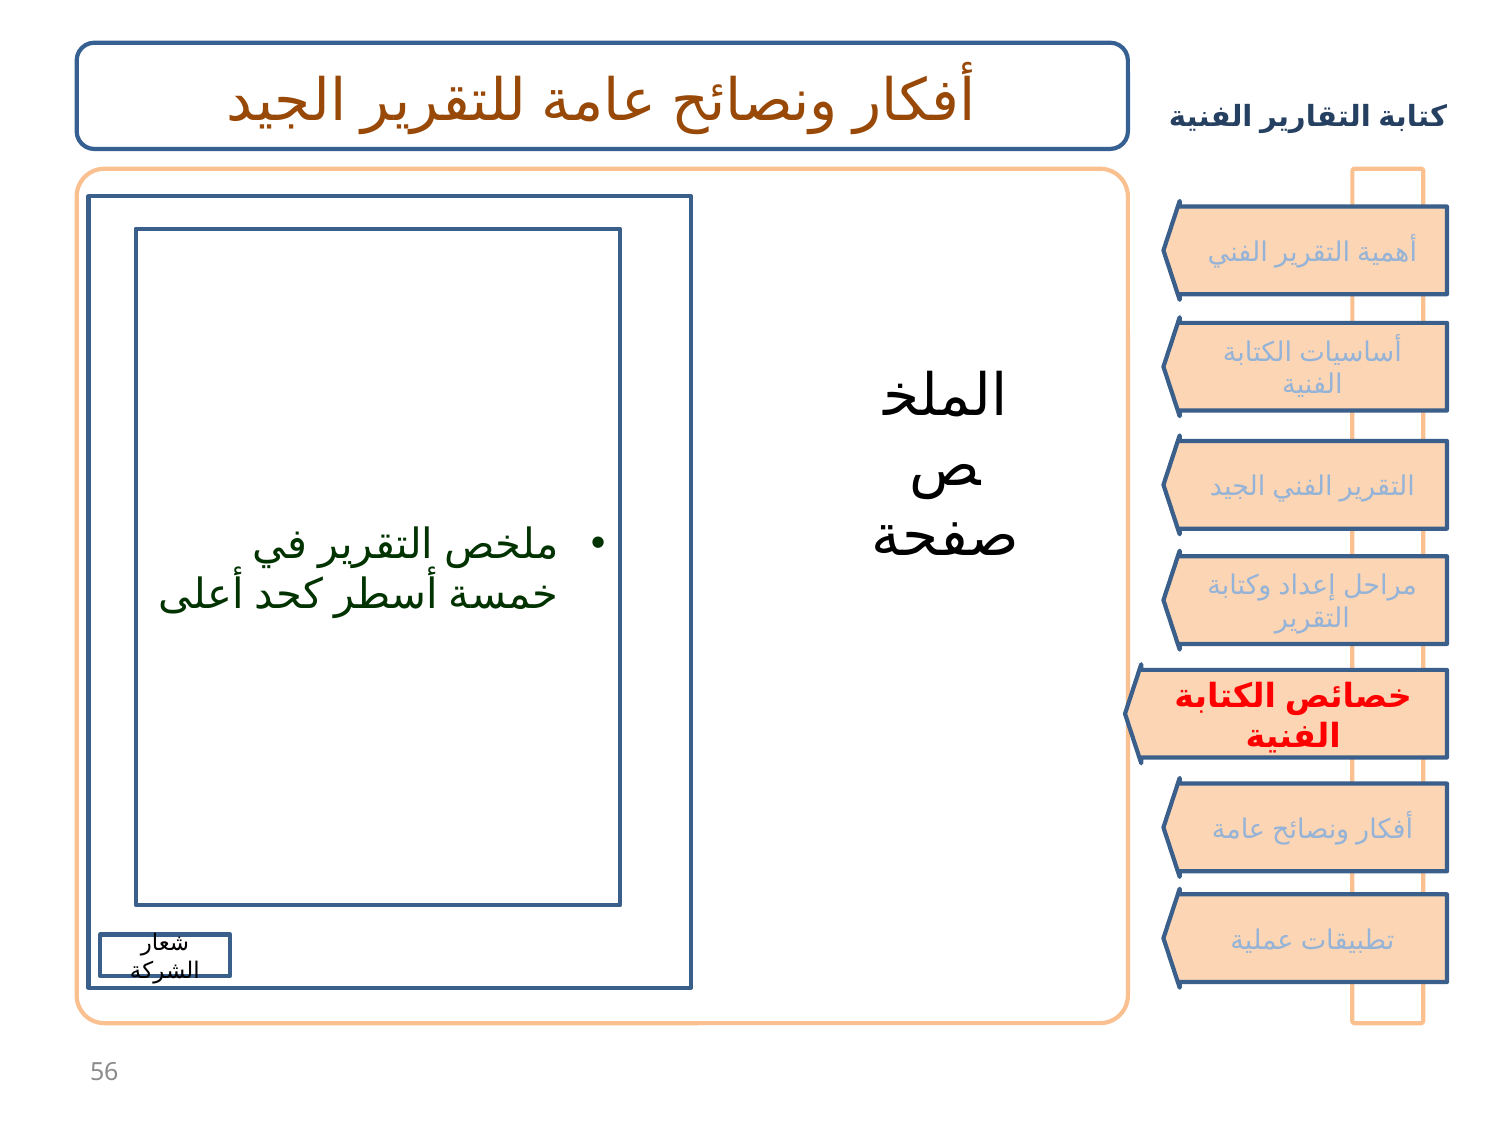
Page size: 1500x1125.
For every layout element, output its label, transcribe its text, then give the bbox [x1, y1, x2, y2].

text_box شعار الشركة [98, 932, 232, 978]
text_box [1350, 760, 1426, 781]
text_box ملخص التقرير في خمسة أسطر كحد أعلى [134, 227, 622, 907]
text_box [1350, 647, 1426, 667]
text_box [1350, 874, 1426, 892]
text_box أهمية التقرير الفني [1161, 198, 1450, 302]
text_box [1350, 531, 1426, 554]
text_box أفكار ونصائح عامة للتقرير الجيد [75, 54, 1128, 140]
text_box أفكار ونصائح عامة [1161, 775, 1450, 879]
text_box خصائص الكتابة الفنية [1123, 662, 1450, 766]
text_box الملخص صفحة [848, 349, 1043, 575]
text_box [1350, 985, 1426, 1026]
text_box مراحل إعداد وكتابة التقرير [1161, 548, 1450, 652]
text_box أساسيات الكتابة الفنية [1161, 315, 1450, 419]
slide_number 56 [75, 1042, 425, 1103]
text_box [1350, 297, 1426, 320]
text_box التقرير الفني الجيد [1161, 433, 1450, 537]
text_box [1350, 413, 1426, 438]
text_box [86, 194, 693, 990]
text_box [1350, 166, 1426, 204]
text_box تطبيقات عملية [1161, 886, 1450, 990]
